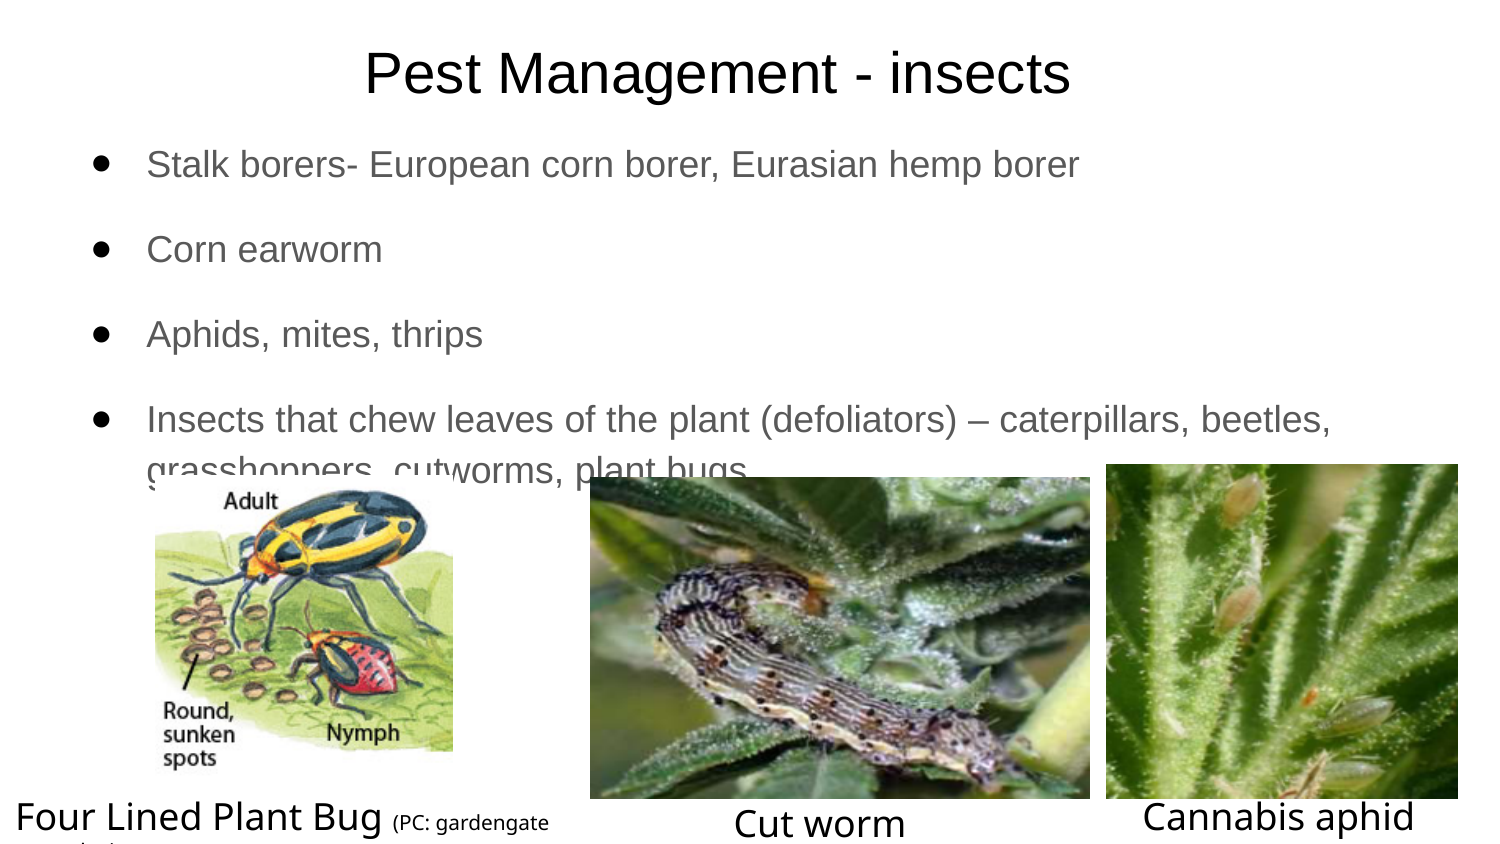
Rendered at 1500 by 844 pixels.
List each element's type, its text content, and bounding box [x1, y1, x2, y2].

text_box Cut worm [718, 807, 961, 844]
picture [1106, 464, 1458, 799]
picture [155, 474, 453, 788]
text_box Cannabis aphid [1127, 807, 1436, 844]
text_box Four Lined Plant Bug (PC: gardengate magazine) [0, 785, 622, 844]
title Pest Management - insects [43, 15, 1394, 126]
list Stalk borers- European corn borer, Eurasian hemp borer Corn earworm Aphids, mites, thrips Insects that chew leaves of the plant (defoliators) – caterpillars, beetles, grasshoppers, cutworms, plant bugs [75, 125, 1425, 557]
picture [589, 476, 1090, 799]
